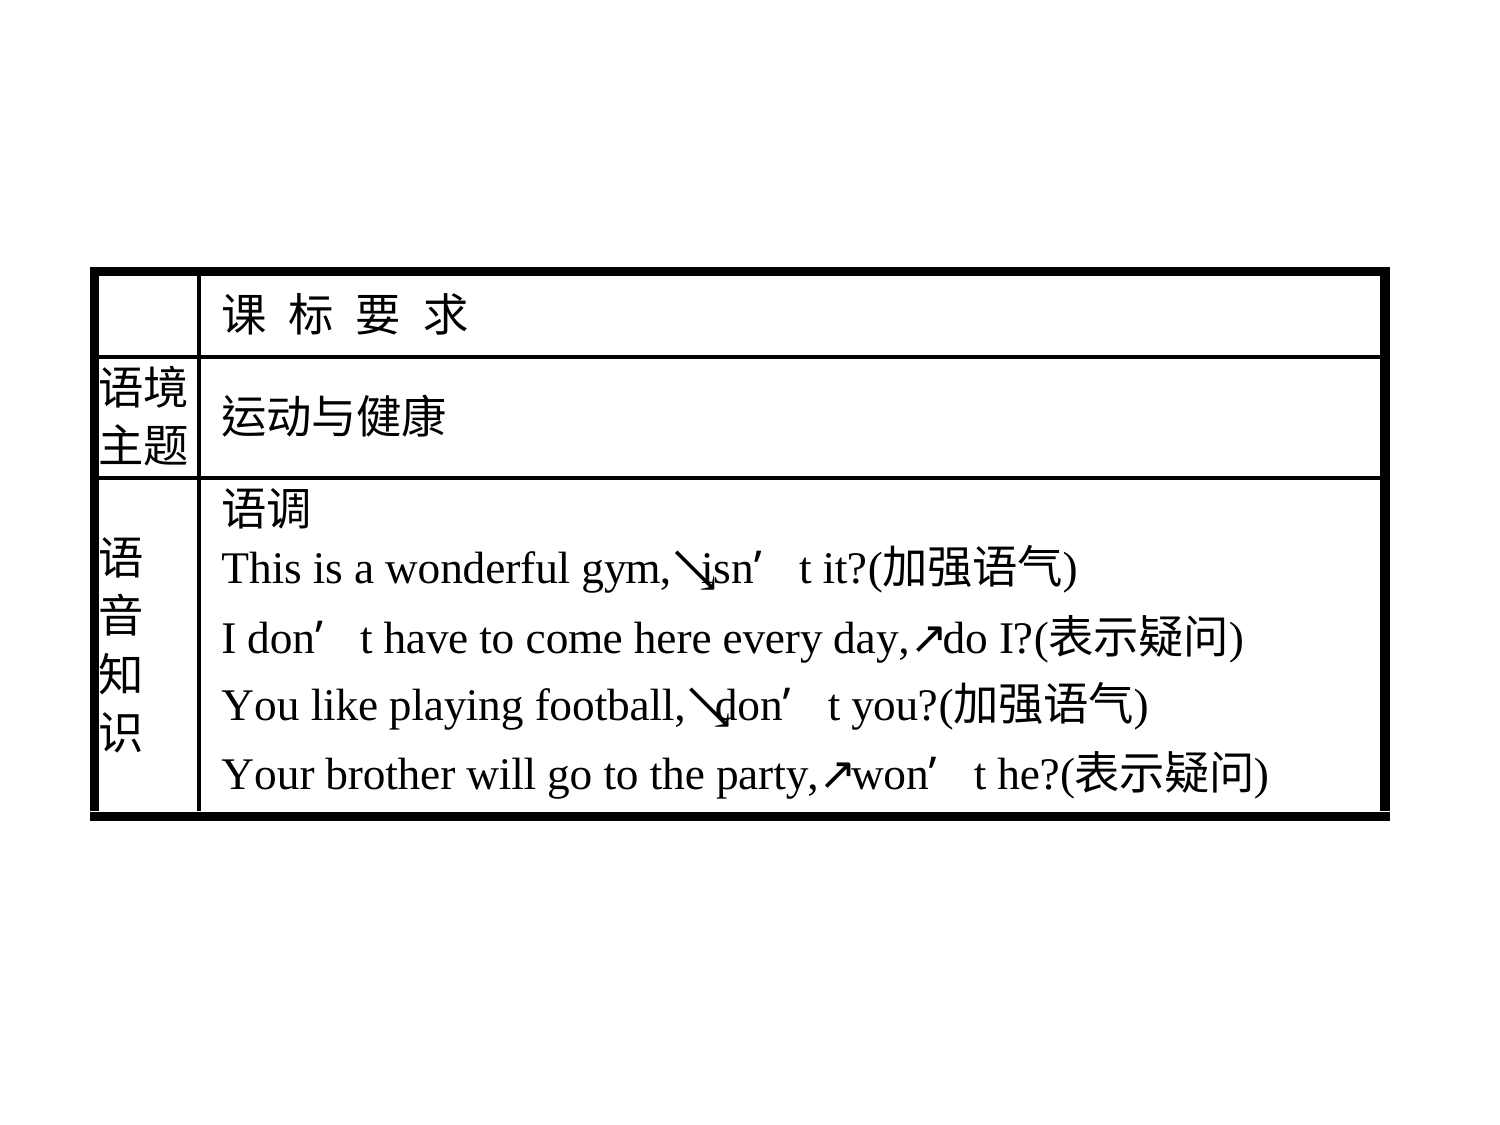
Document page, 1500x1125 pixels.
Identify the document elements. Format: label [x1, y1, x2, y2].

text_box [83, 267, 1417, 900]
